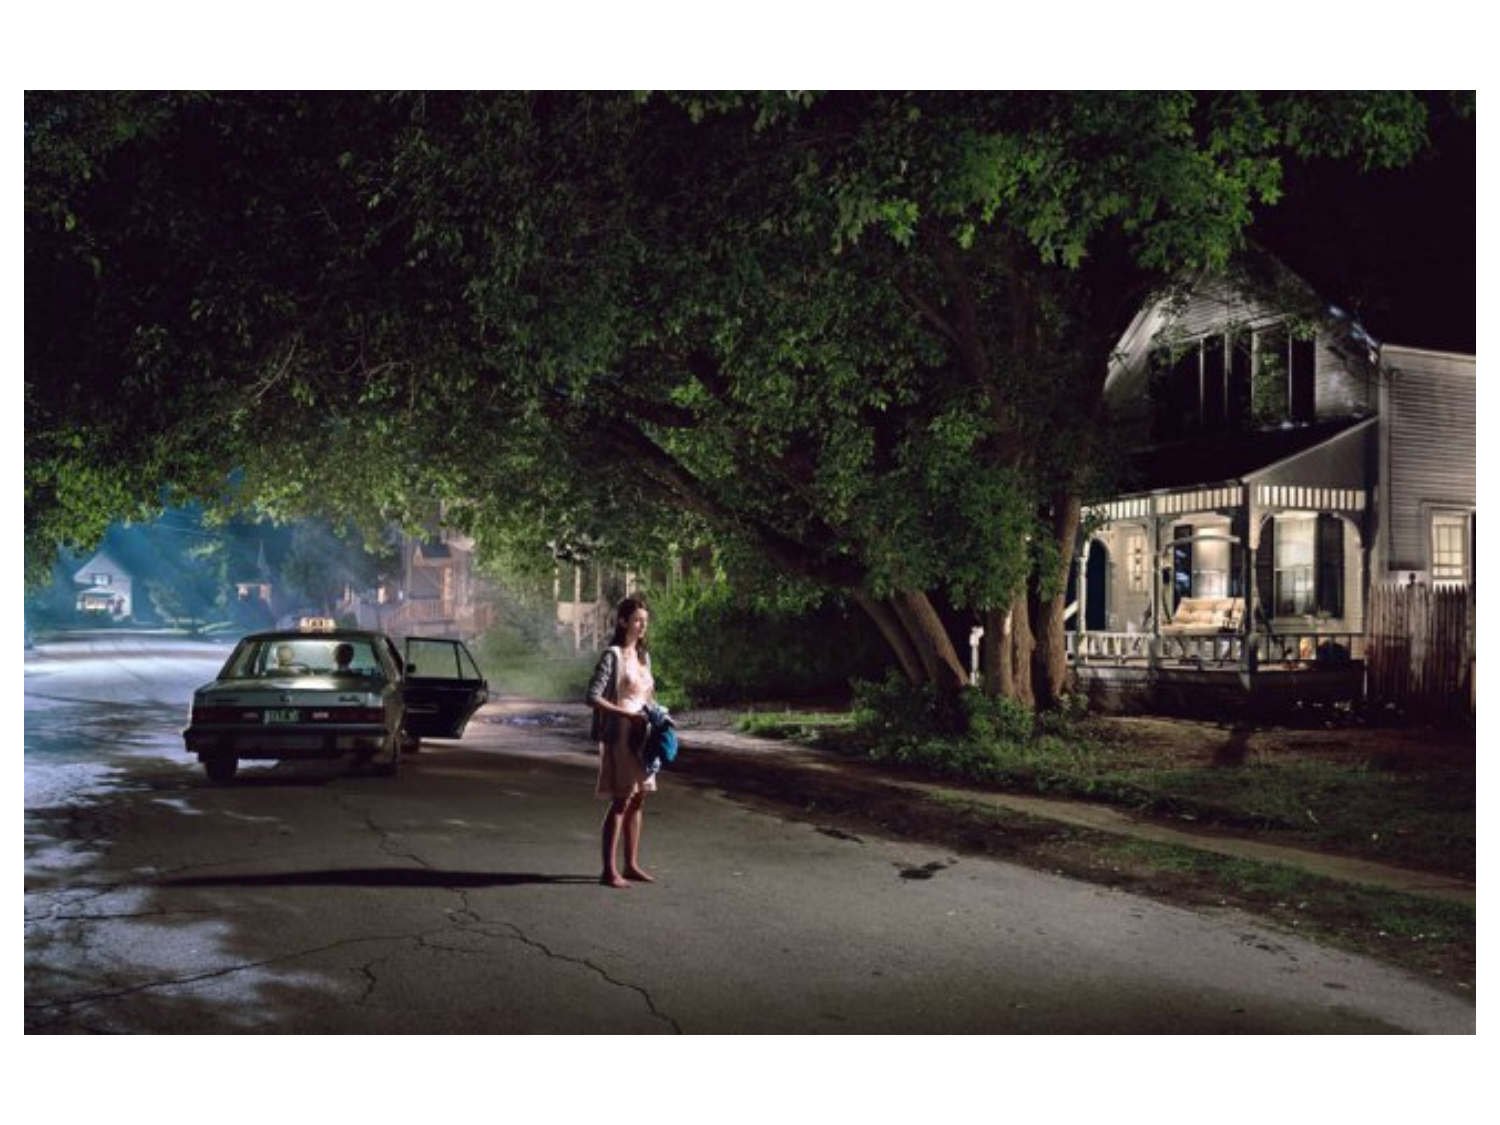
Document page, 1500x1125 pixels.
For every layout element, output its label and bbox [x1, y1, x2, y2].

picture [24, 90, 1476, 1035]
